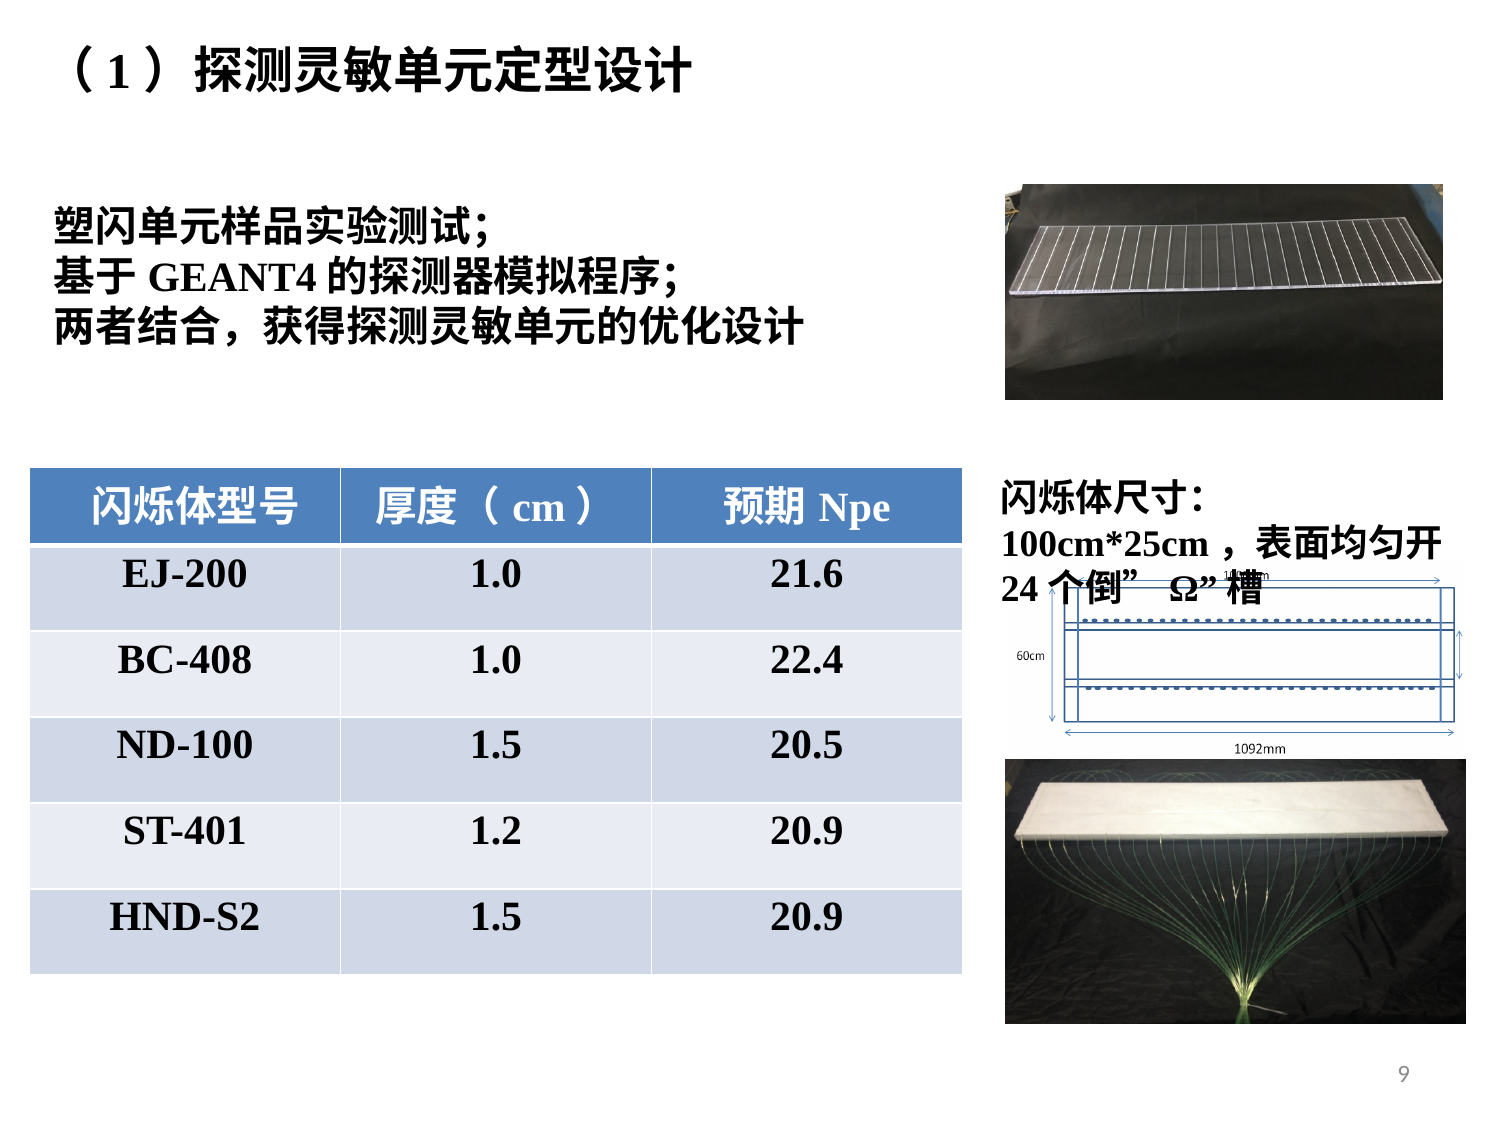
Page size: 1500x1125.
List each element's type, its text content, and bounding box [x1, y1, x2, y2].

table_header 预期Npe [652, 468, 962, 543]
table_cell 1.2 [341, 804, 651, 888]
table_cell EJ-200 [30, 548, 340, 630]
table_cell ND-100 [30, 718, 340, 802]
table_cell 20.9 [652, 804, 962, 888]
text_box （1）探测灵敏单元定型设计 [29, 30, 715, 106]
table_cell 20.9 [652, 890, 962, 974]
table_cell HND-S2 [30, 890, 340, 974]
table_header 闪烁体型号 [30, 468, 340, 543]
picture [1004, 184, 1443, 400]
table_cell 1.0 [341, 632, 651, 716]
table_header 厚度（cm） [341, 468, 651, 543]
text_box 塑闪单元样品实验测试； 基于GEANT4的探测器模拟程序； 两者结合，获得探测灵敏单元的优化设计 [39, 192, 821, 358]
table_cell ST-401 [30, 804, 340, 888]
table_cell 21.6 [652, 548, 962, 630]
text_box 闪烁体尺寸：100cm*25cm，表面均匀开24个倒”Ω”槽 [986, 466, 1481, 617]
picture [1004, 556, 1466, 1024]
table_cell 1.5 [341, 890, 651, 974]
table_cell BC-408 [30, 632, 340, 716]
table_cell 22.4 [652, 632, 962, 716]
table_cell 1.0 [341, 548, 651, 630]
slide_number 9 [1074, 1042, 1425, 1103]
table_cell 20.5 [652, 718, 962, 802]
table_cell 1.5 [341, 718, 651, 802]
